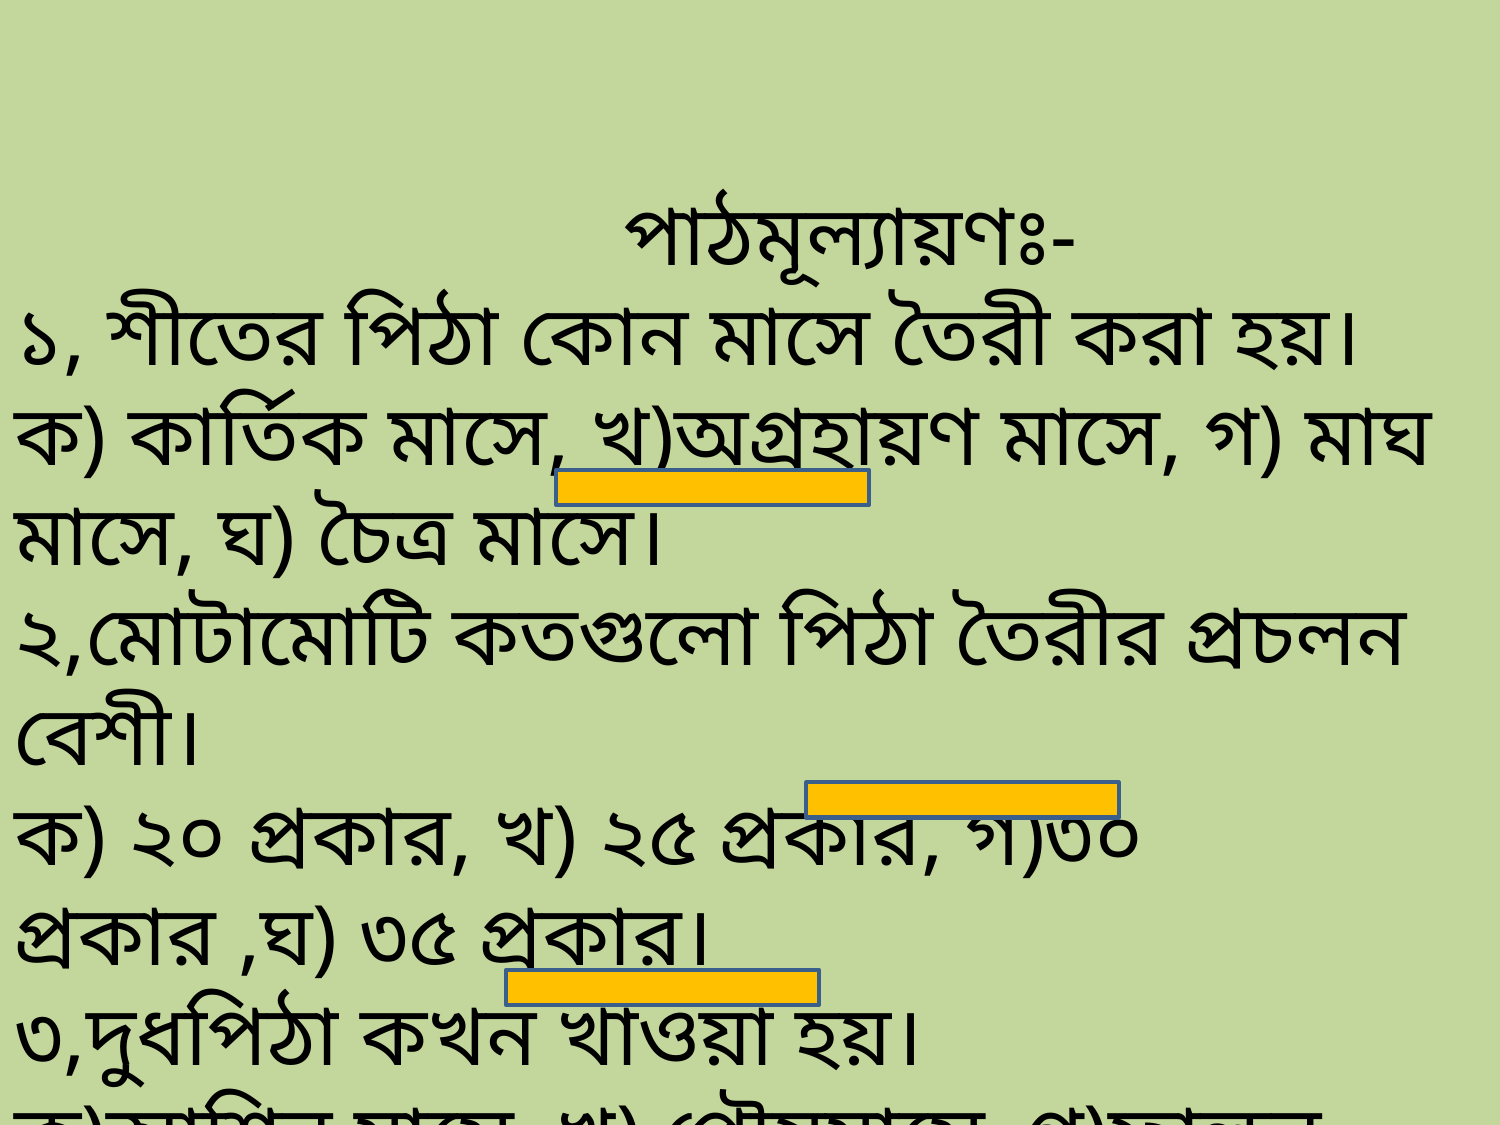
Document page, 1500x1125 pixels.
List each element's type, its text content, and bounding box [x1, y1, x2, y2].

text_box পাঠমূল্যায়ণঃ- ১, শীতের পিঠা কোন মাসে তৈরী করা হয়। ক) কার্তিক মাসে, খ)অগ্রহায়ণ মাসে, গ) মাঘ মাসে, ঘ) চৈত্র মাসে। ২,মোটামোটি কতগুলো পিঠা তৈরীর প্রচলন বেশী। ক) ২০ প্রকার, খ) ২৫ প্রকার, গ)৩০ প্রকার ,ঘ) ৩৫ প্রকার। ৩,দুধপিঠা কখন খাওয়া হয়। ক)আশ্বিন মাসে, খ) পৌষমাসে, গ)ফাল্গুন মাসে,ঘ) ভাদ্রমাসে। [0, 174, 1500, 1125]
text_box [504, 968, 821, 1007]
text_box [554, 468, 871, 507]
text_box [804, 780, 1121, 820]
